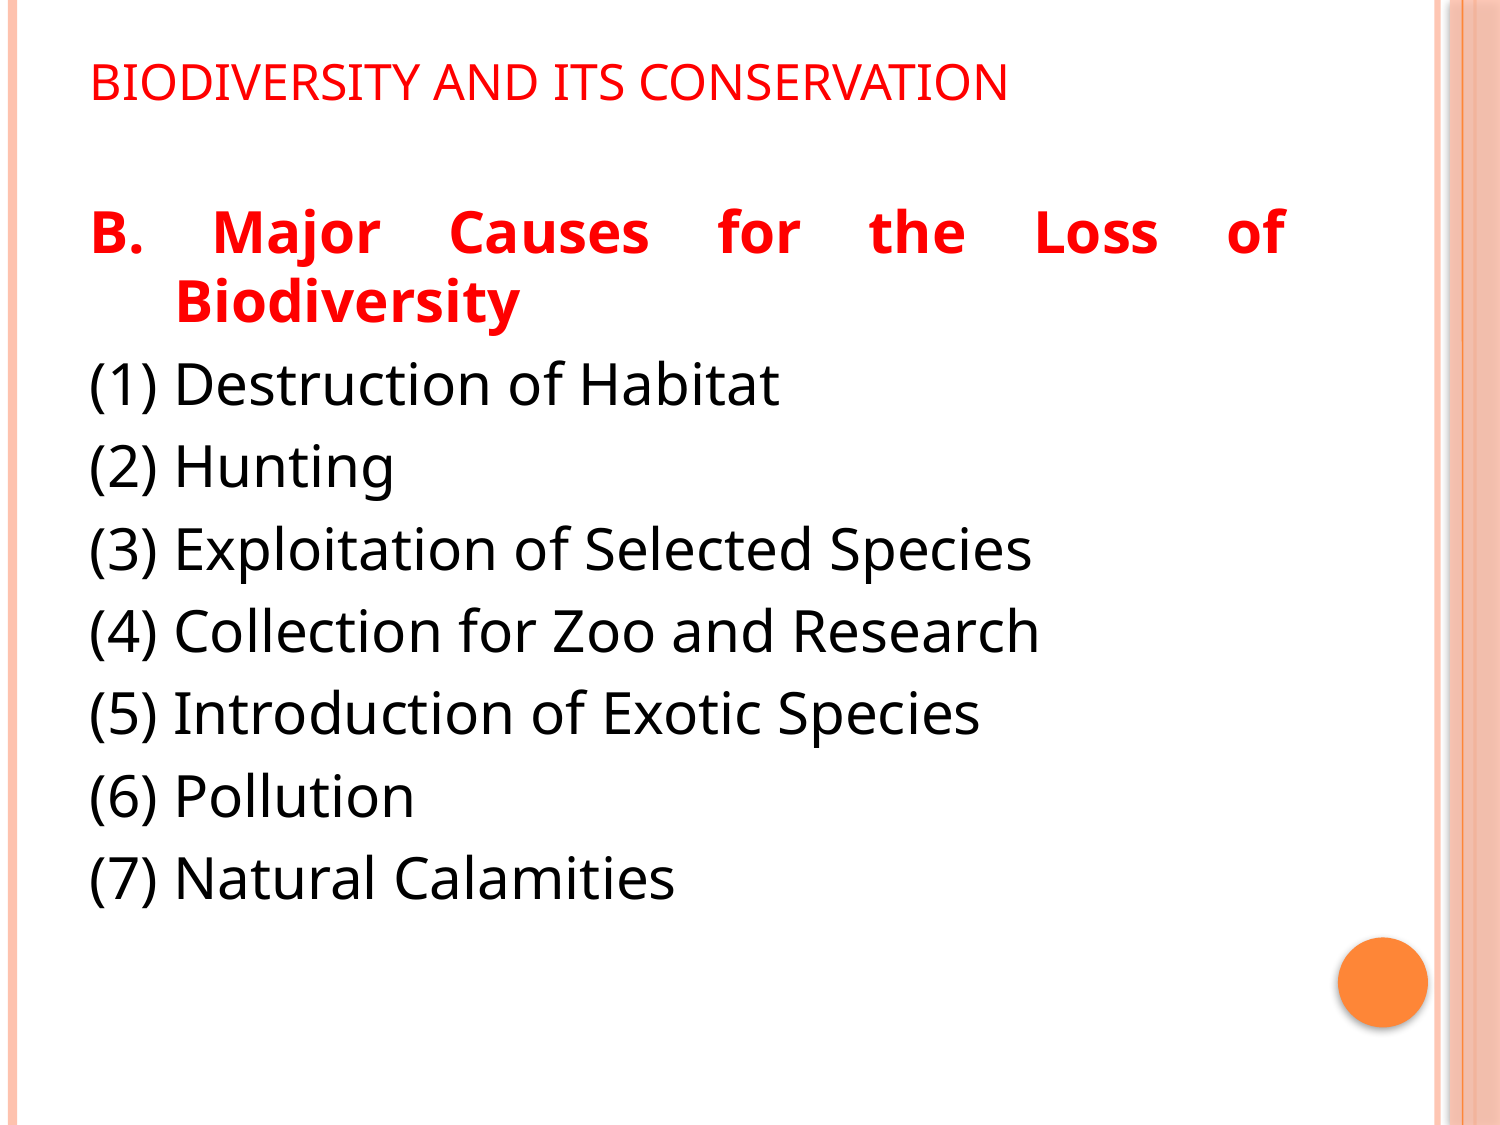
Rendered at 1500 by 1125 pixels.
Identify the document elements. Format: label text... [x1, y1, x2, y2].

title Biodiversity and its Conservation [75, 45, 1300, 163]
list B. Major Causes for the Loss of Biodiversity (1) Destruction of Habitat (2) Hunting (3) Exploitation of Selected Species (4) Collection for Zoo and Research (5) Introduction of Exotic Species (6) Pollution (7) Natural Calamities [75, 187, 1300, 1062]
